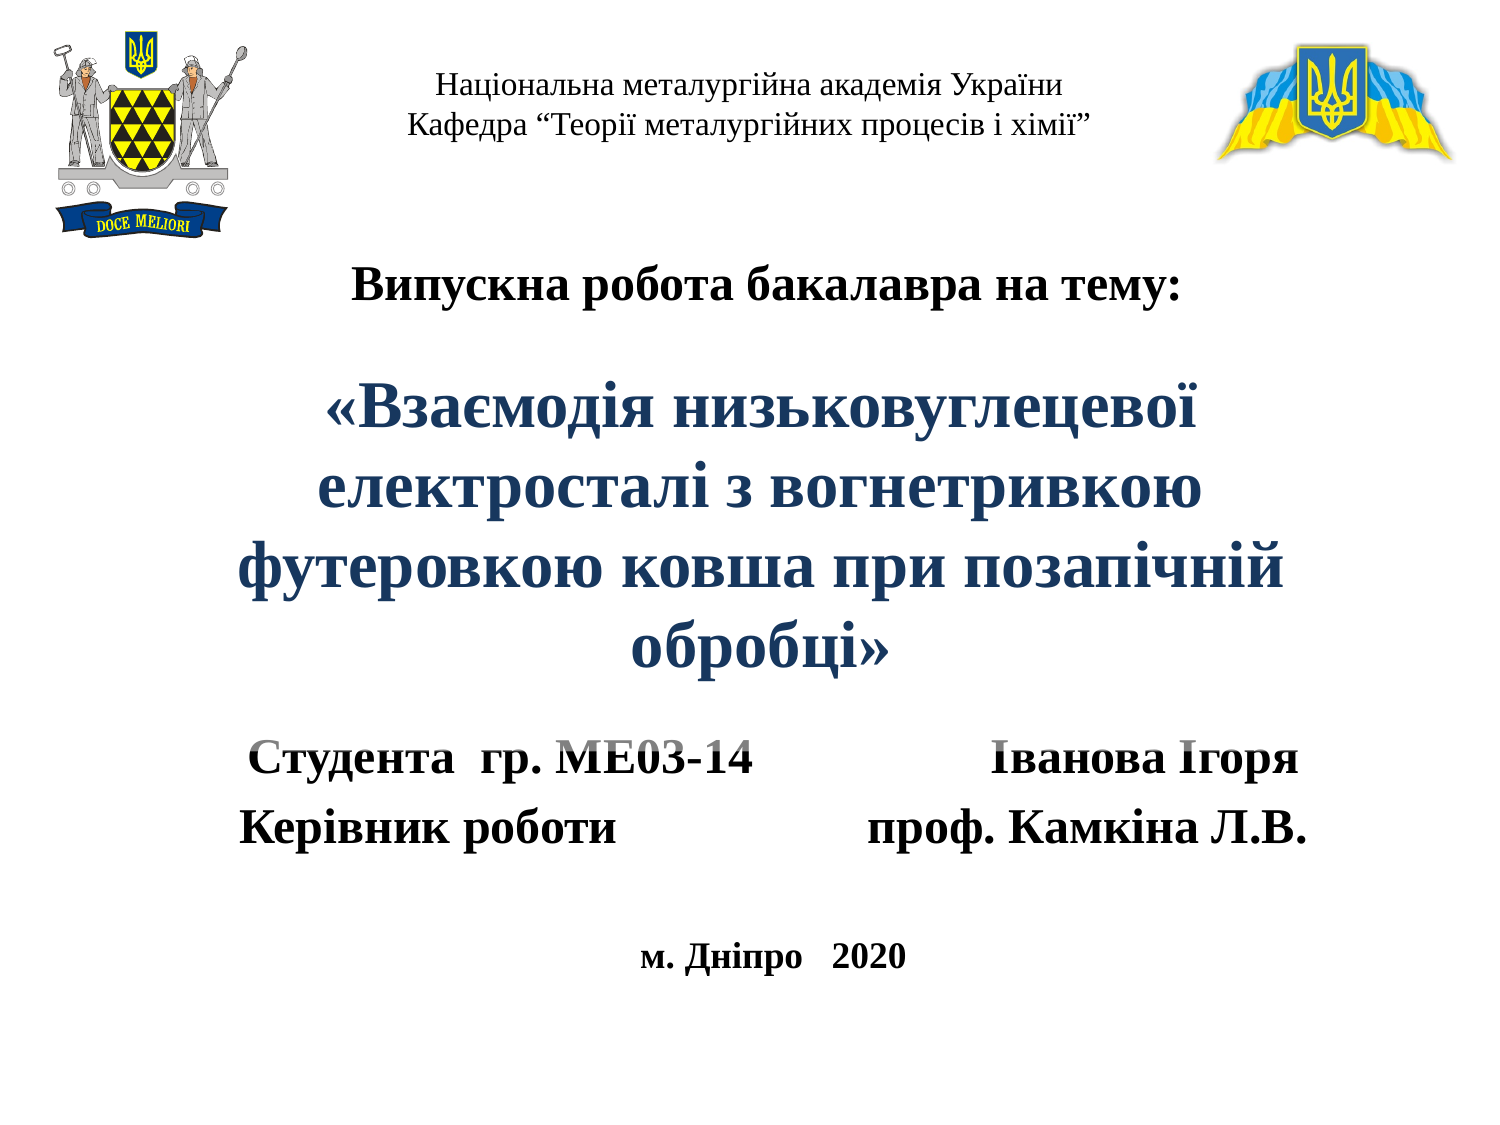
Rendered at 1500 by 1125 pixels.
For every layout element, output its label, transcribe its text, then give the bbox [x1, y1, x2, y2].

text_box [52, 30, 249, 239]
picture [1210, 42, 1459, 166]
subtitle Студента гр. МЕ03-14 Іванова Ігоря Керівник роботи проф. Камкіна Л.В. м. Дніпро 2020 [147, 716, 1400, 1059]
title Національна металургійна академія України Кафедра “Теорії металургійних процесів і хімії” [253, 66, 1205, 138]
text_box «Взаємодія низьковуглецевої електросталі з вогнетривкою футеровкою ковша при позапічній обробці» [123, 290, 1399, 752]
text_box Випускна робота бакалавра на тему: [336, 243, 1282, 319]
